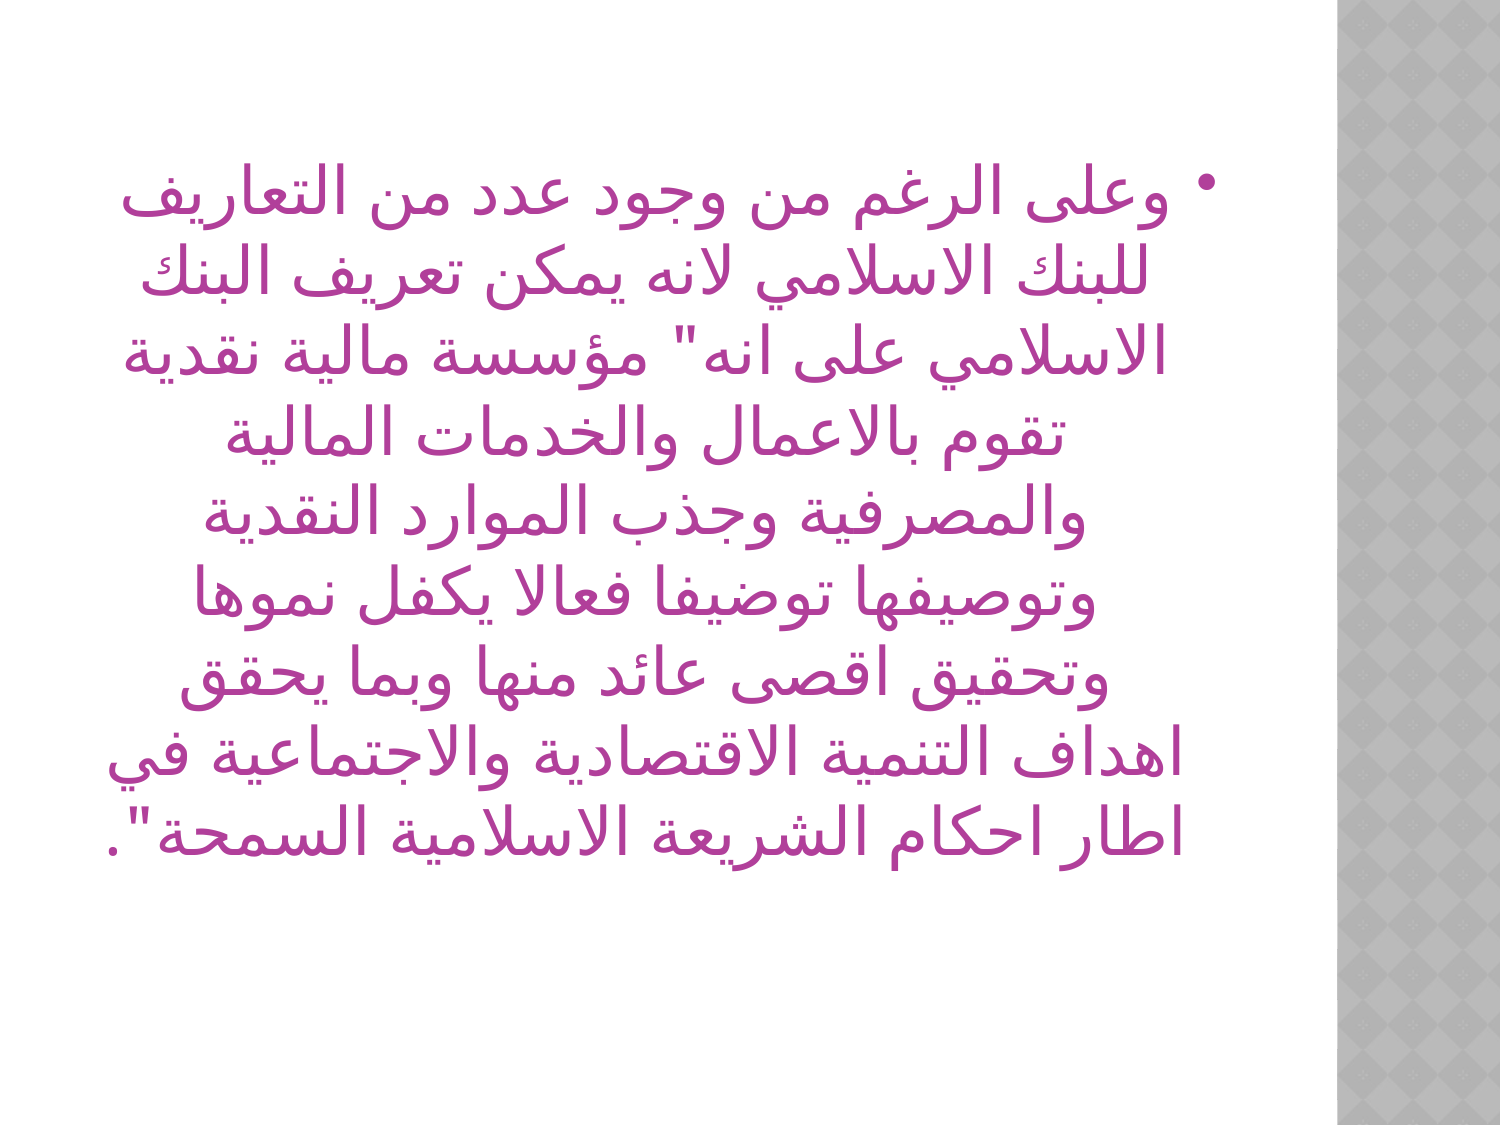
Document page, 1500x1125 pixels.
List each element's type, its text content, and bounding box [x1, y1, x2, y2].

list وعلى الرغم من وجود عدد من التعاريف للبنك الاسلامي لانه يمكن تعريف البنك الاسلامي على انه" مؤسسة مالية نقدية تقوم بالاعمال والخدمات المالية والمصرفية وجذب الموارد النقدية وتوصيفها توضيفا فعالا يكفل نموها وتحقيق اقصى عائد منها وبما يحقق اهداف التنمية الاقتصادية والاجتماعية في اطار احكام الشريعة الاسلامية السمحة". [75, 140, 1263, 1059]
